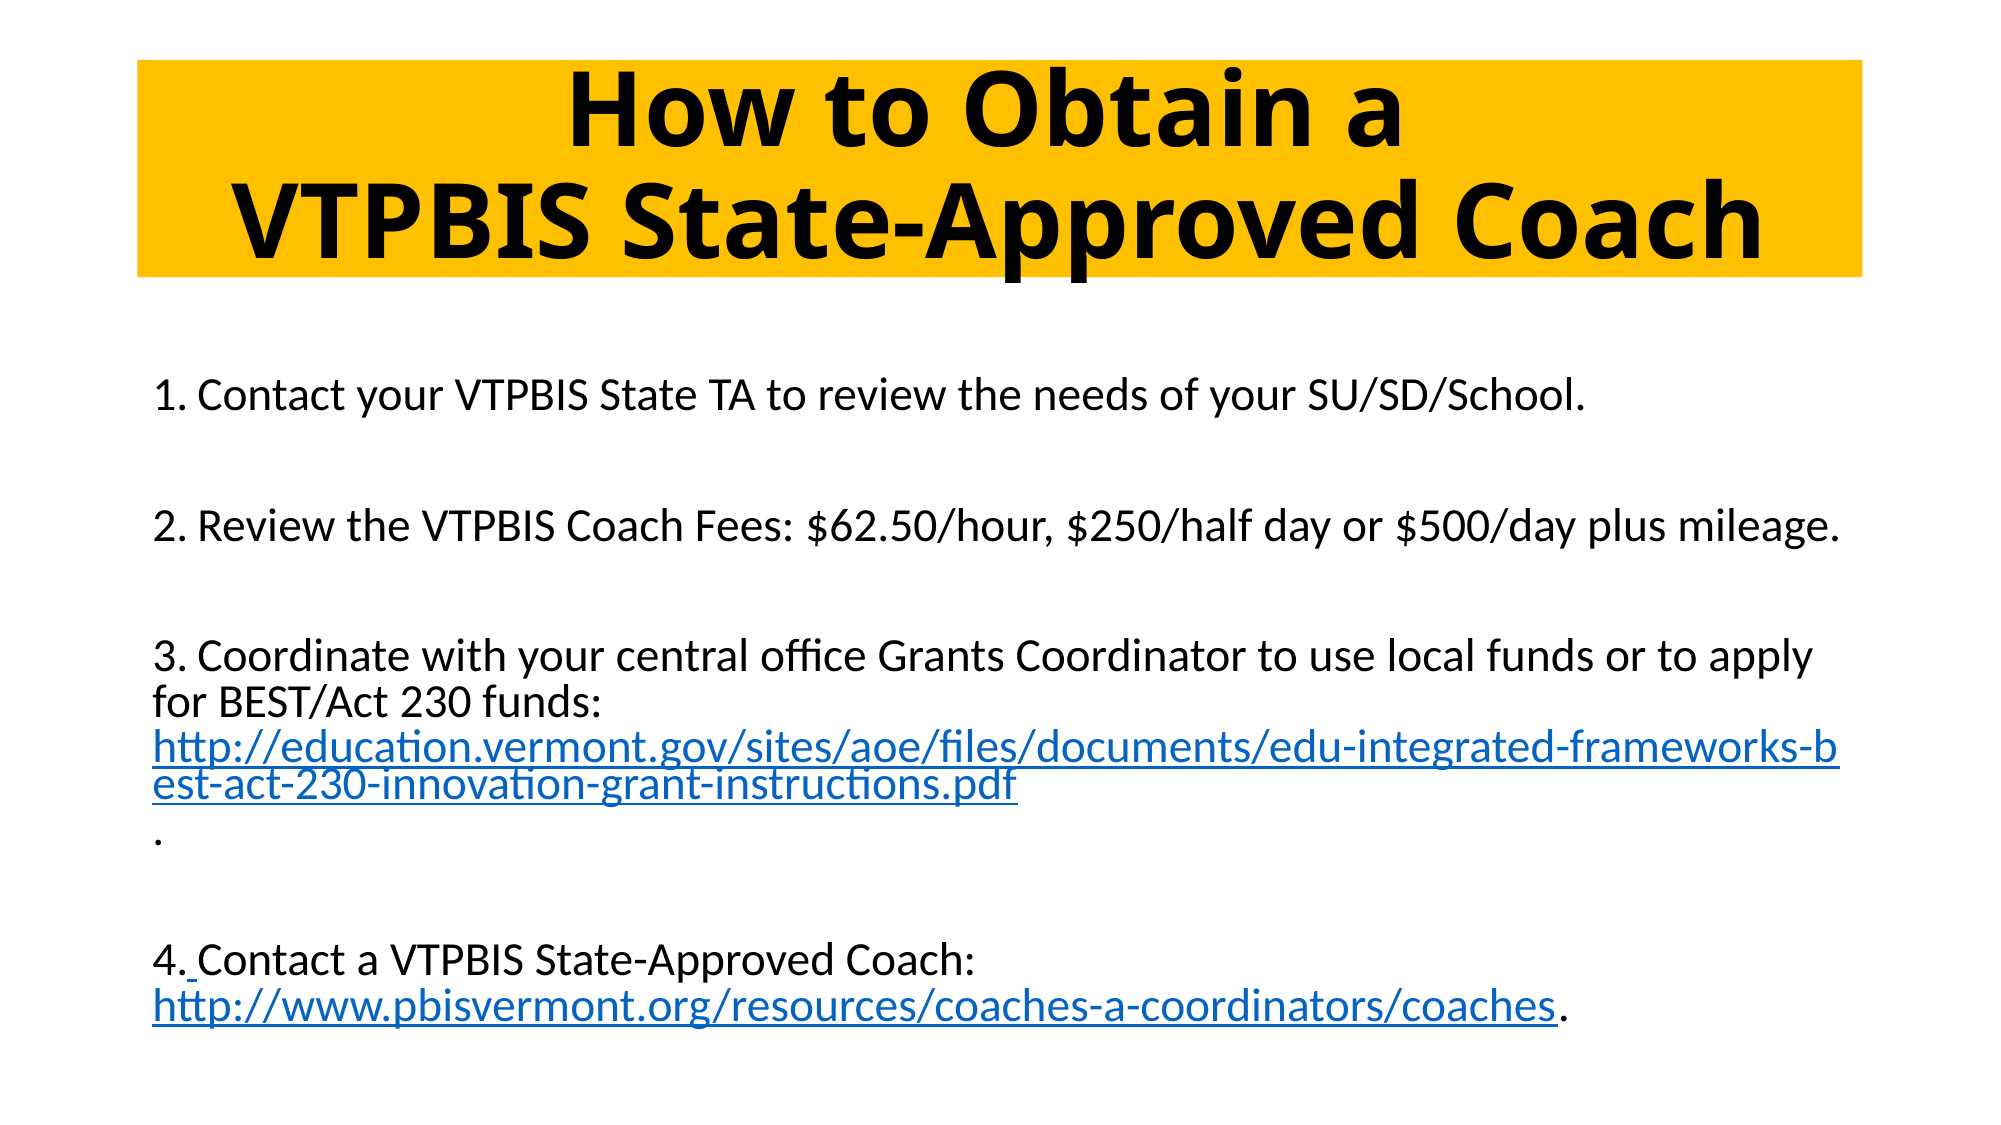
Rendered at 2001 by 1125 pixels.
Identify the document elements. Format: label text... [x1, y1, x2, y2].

list Contact your VTPBIS State TA to review the needs of your SU/SD/School. Review the VTPBIS Coach Fees: $62.50/hour, $250/half day or $500/day plus mileage. Coordinate with your central office Grants Coordinator to use local funds or to apply for BEST/Act 230 funds: http://education.vermont.gov/sites/aoe/files/documents/edu-integrated-frameworks-best-act-230-innovation-grant-instructions.pdf. Contact a VTPBIS State-Approved Coach: http://www.pbisvermont.org/resources/coaches-a-coordinators/coaches. [137, 299, 1863, 1014]
text_box How to Obtain a VTPBIS State-Approved Coach [137, 59, 1863, 278]
